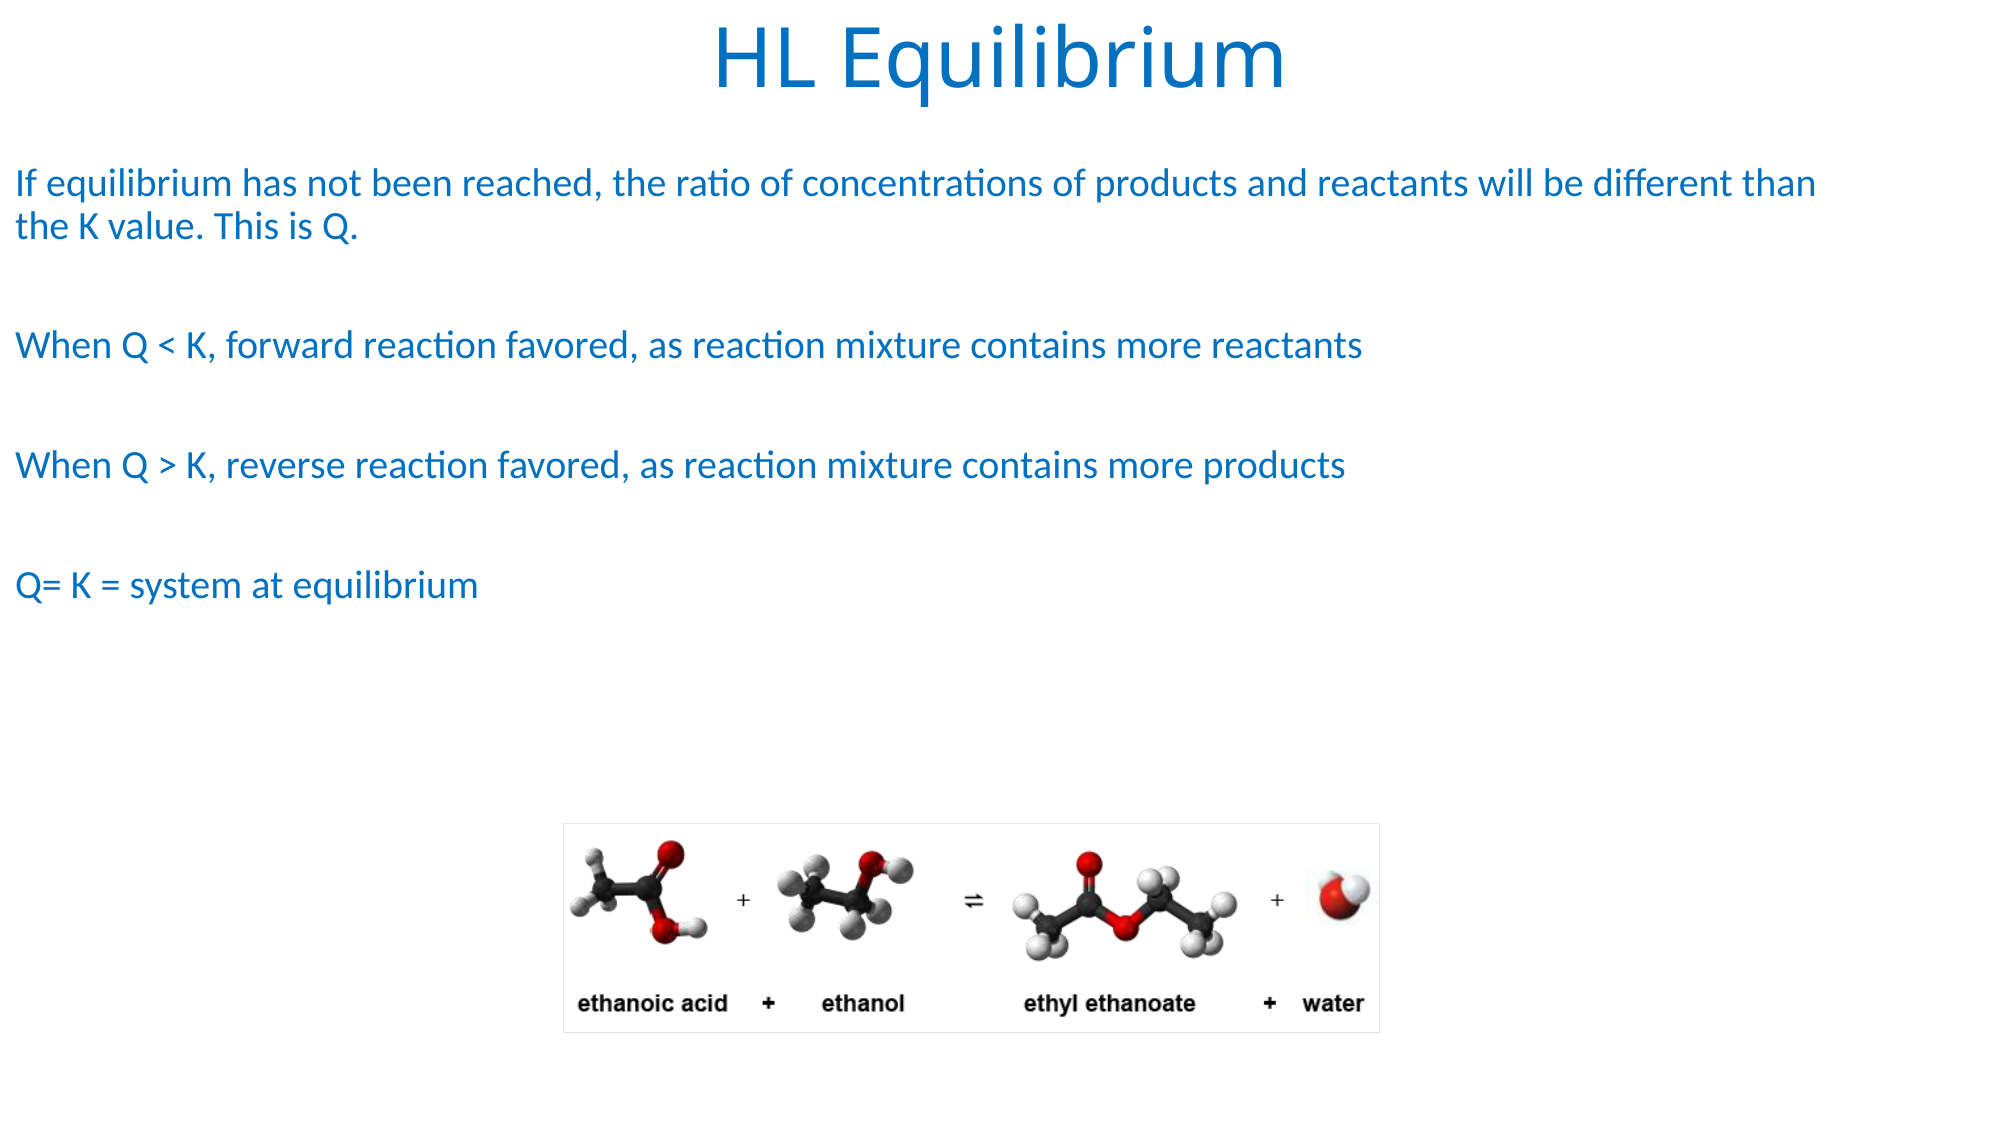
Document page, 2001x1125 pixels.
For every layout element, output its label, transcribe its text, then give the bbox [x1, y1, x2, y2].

picture [561, 822, 1381, 1034]
subtitle If equilibrium has not been reached, the ratio of concentrations of products and reactants will be different than the K value. This is Q. When Q < K, forward reaction favored, as reaction mixture contains more reactants When Q > K, reverse reaction favored, as reaction mixture contains more products Q= K = system at equilibrium [0, 154, 1861, 619]
title HL Equilibrium [249, 13, 1750, 114]
